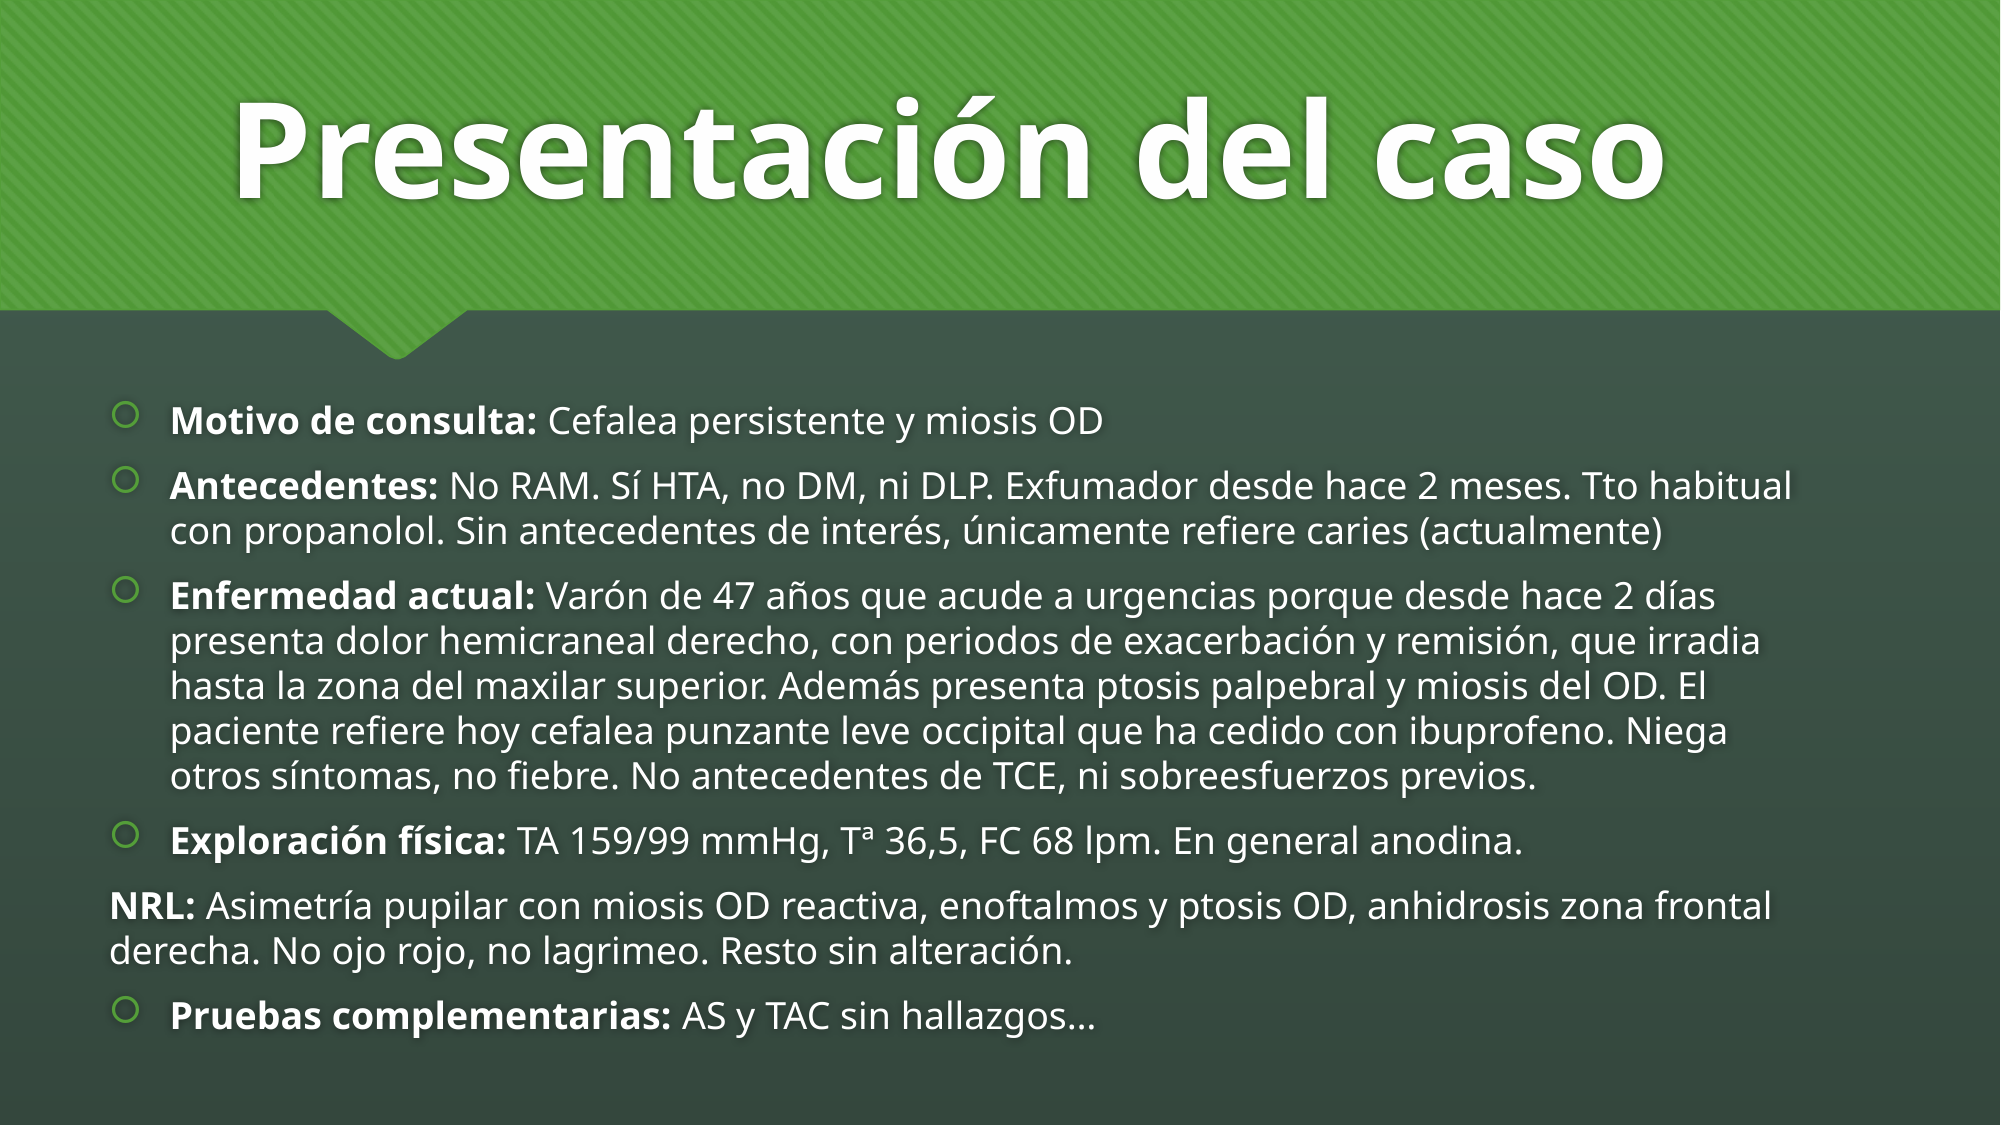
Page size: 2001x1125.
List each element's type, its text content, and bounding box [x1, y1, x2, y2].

list Motivo de consulta: Cefalea persistente y miosis OD Antecedentes: No RAM. Sí HTA, no DM, ni DLP. Exfumador desde hace 2 meses. Tto habitual con propanolol. Sin antecedentes de interés, únicamente refiere caries (actualmente) Enfermedad actual: Varón de 47 años que acude a urgencias porque desde hace 2 días presenta dolor hemicraneal derecho, con periodos de exacerbación y remisión, que irradia hasta la zona del maxilar superior. Además presenta ptosis palpebral y miosis del OD. El paciente refiere hoy cefalea punzante leve occipital que ha cedido con ibuprofeno. Niega otros síntomas, no fiebre. No antecedentes de TCE, ni sobreesfuerzos previos. Exploración física: TA 159/99 mmHg, Tª 36,5, FC 68 lpm. En general anodina. NRL: Asimetría pupilar con miosis OD reactiva, enoftalmos y ptosis OD, anhidrosis zona frontal derecha. No ojo rojo, no lagrimeo. Resto sin alteración. Pruebas complementarias: AS y TAC sin hallazgos… [93, 382, 1826, 1052]
title Presentación del caso [213, 73, 1948, 233]
